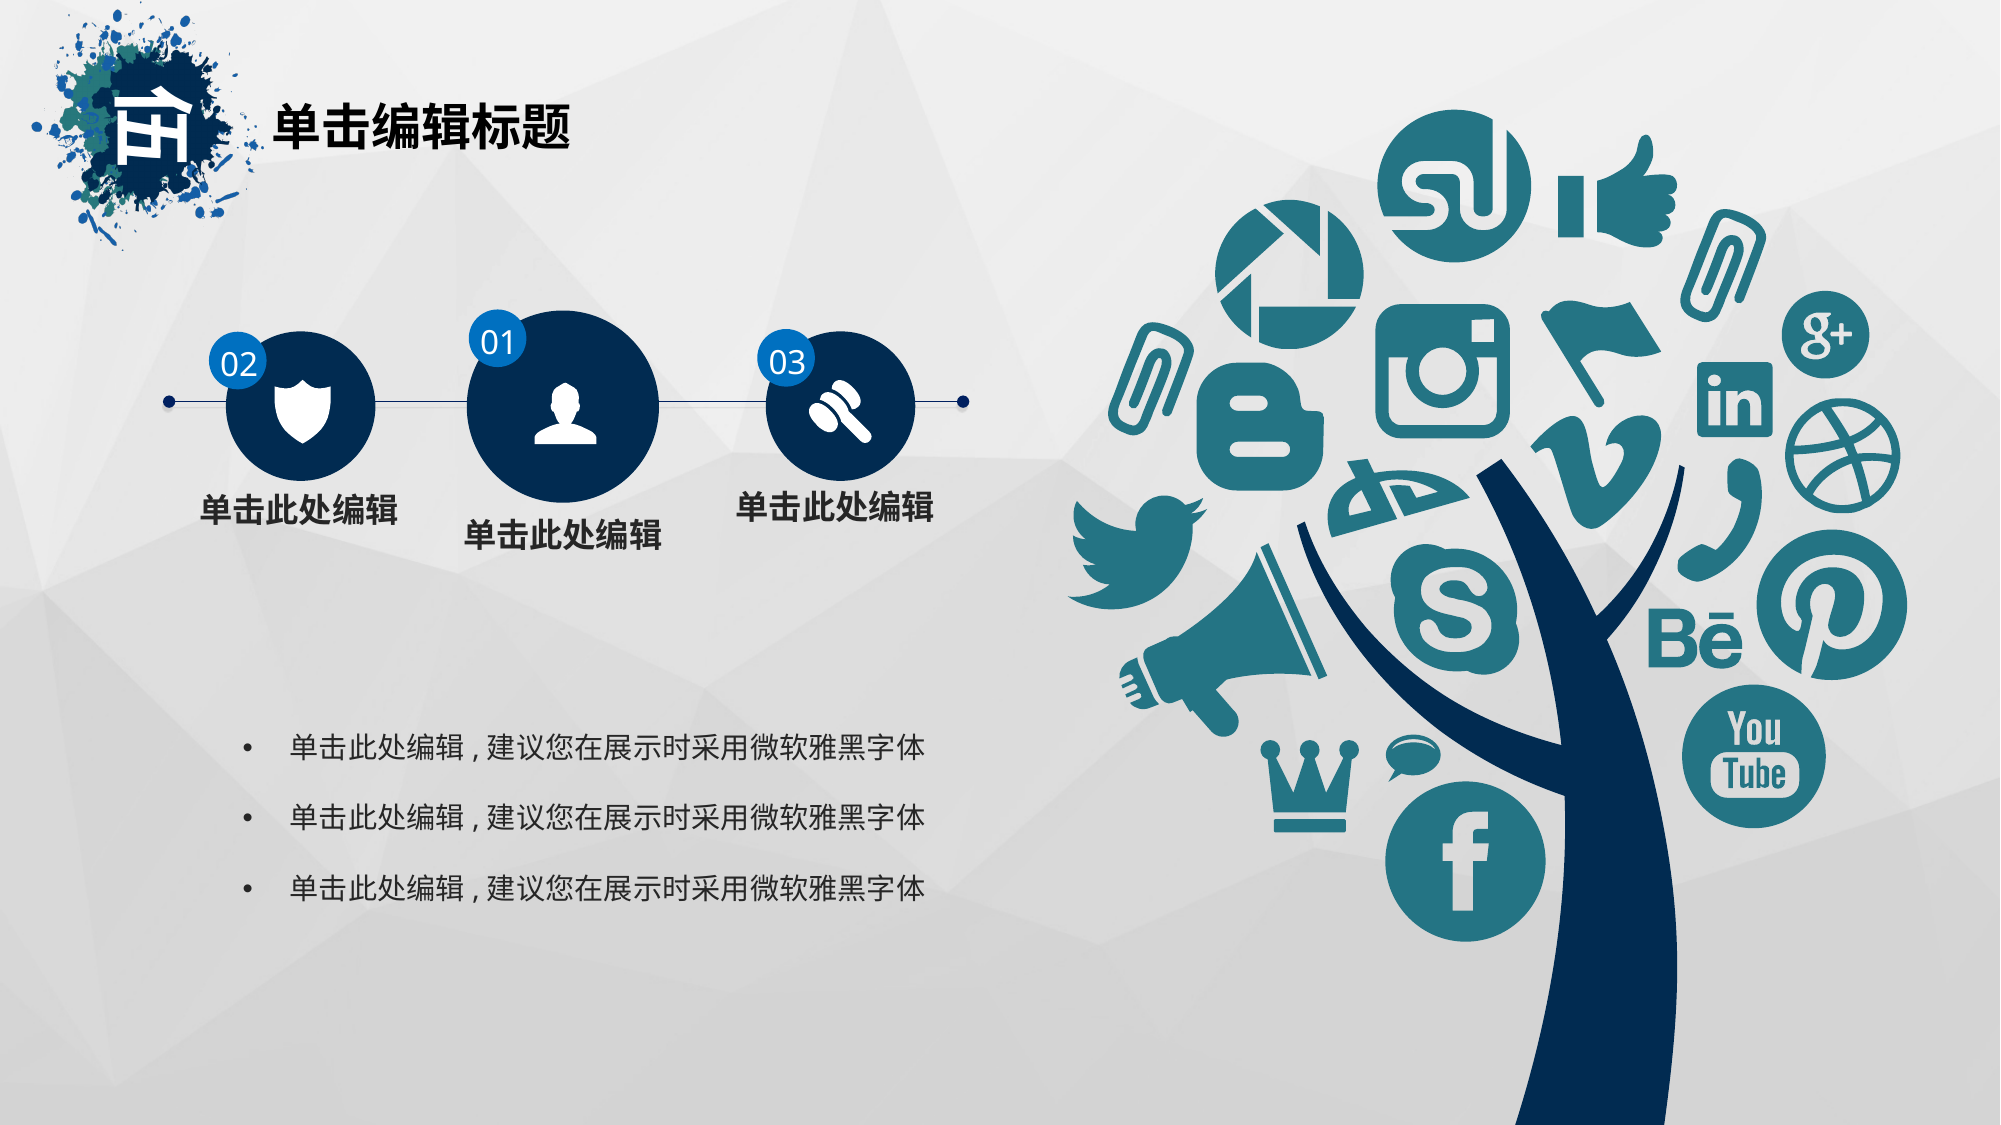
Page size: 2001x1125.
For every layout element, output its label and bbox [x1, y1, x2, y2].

text_box [208, 331, 267, 390]
text_box [1118, 542, 1328, 739]
text_box [1260, 739, 1360, 833]
text_box [1781, 290, 1870, 379]
text_box [468, 309, 527, 368]
text_box [1214, 199, 1364, 349]
text_box [1681, 684, 1826, 828]
text_box [756, 328, 816, 387]
text_box [1377, 109, 1532, 263]
text_box [1557, 134, 1680, 248]
text_box [805, 377, 873, 444]
picture [0, 0, 2000, 1125]
text_box [1648, 608, 1746, 670]
